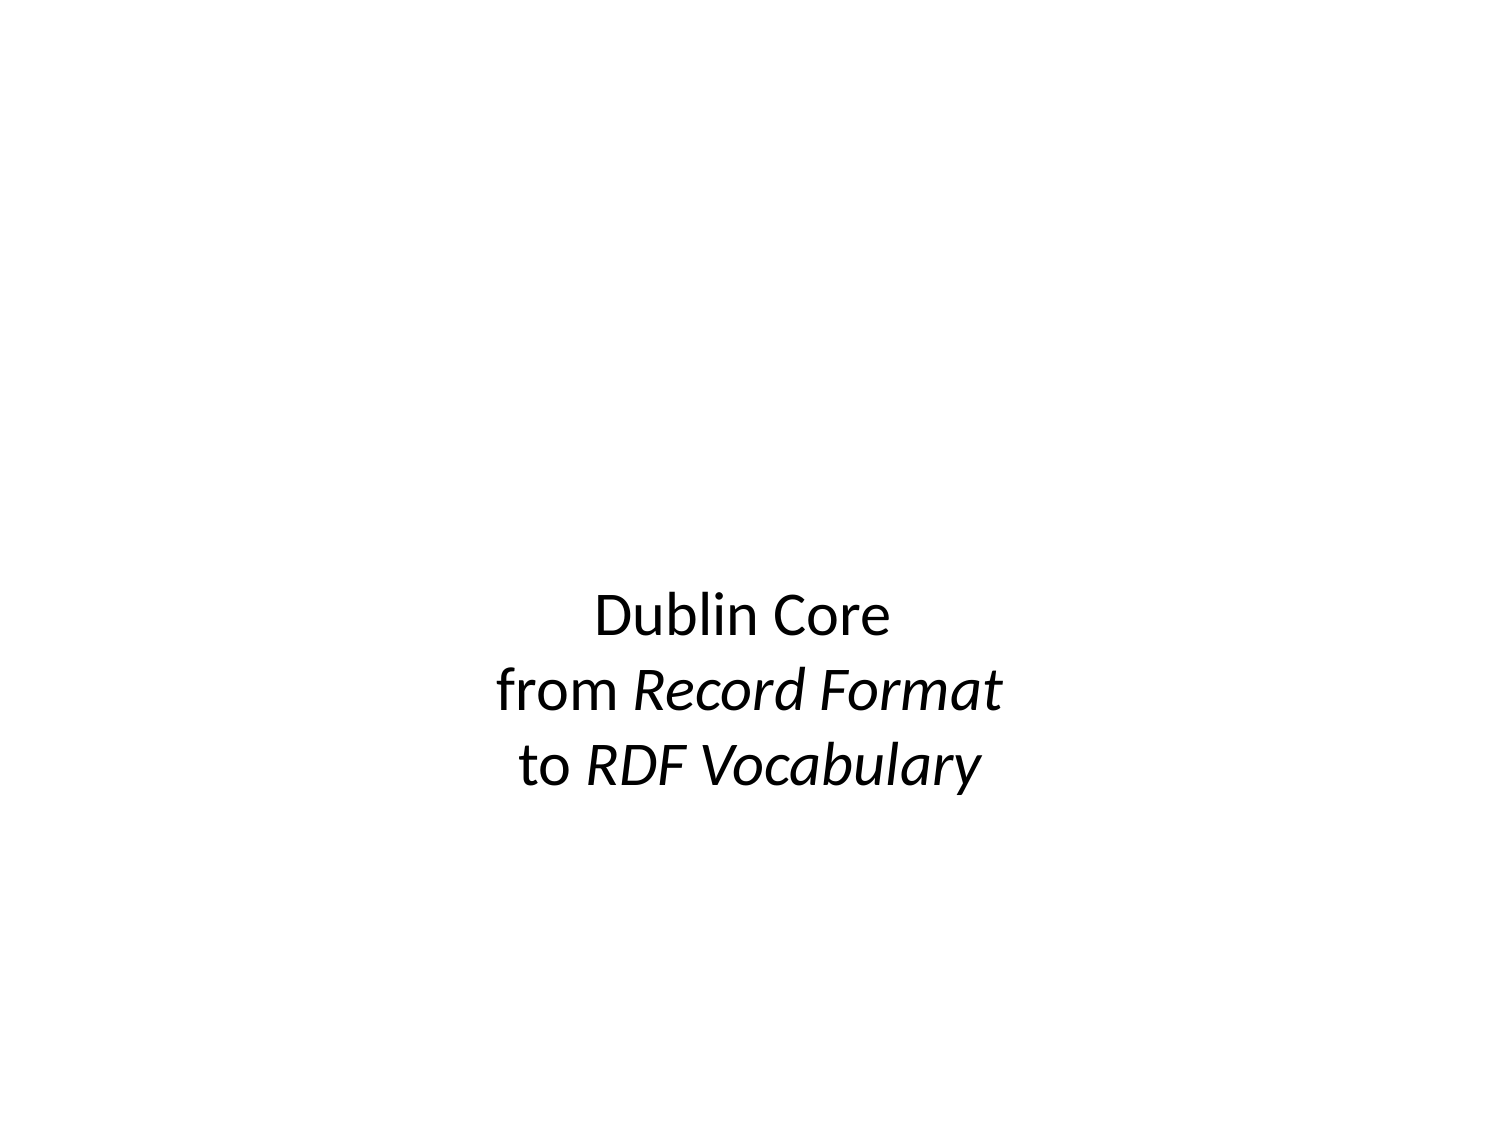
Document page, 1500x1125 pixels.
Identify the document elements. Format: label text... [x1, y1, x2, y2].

title Dublin Core from Record Format to RDF Vocabulary [112, 564, 1388, 807]
